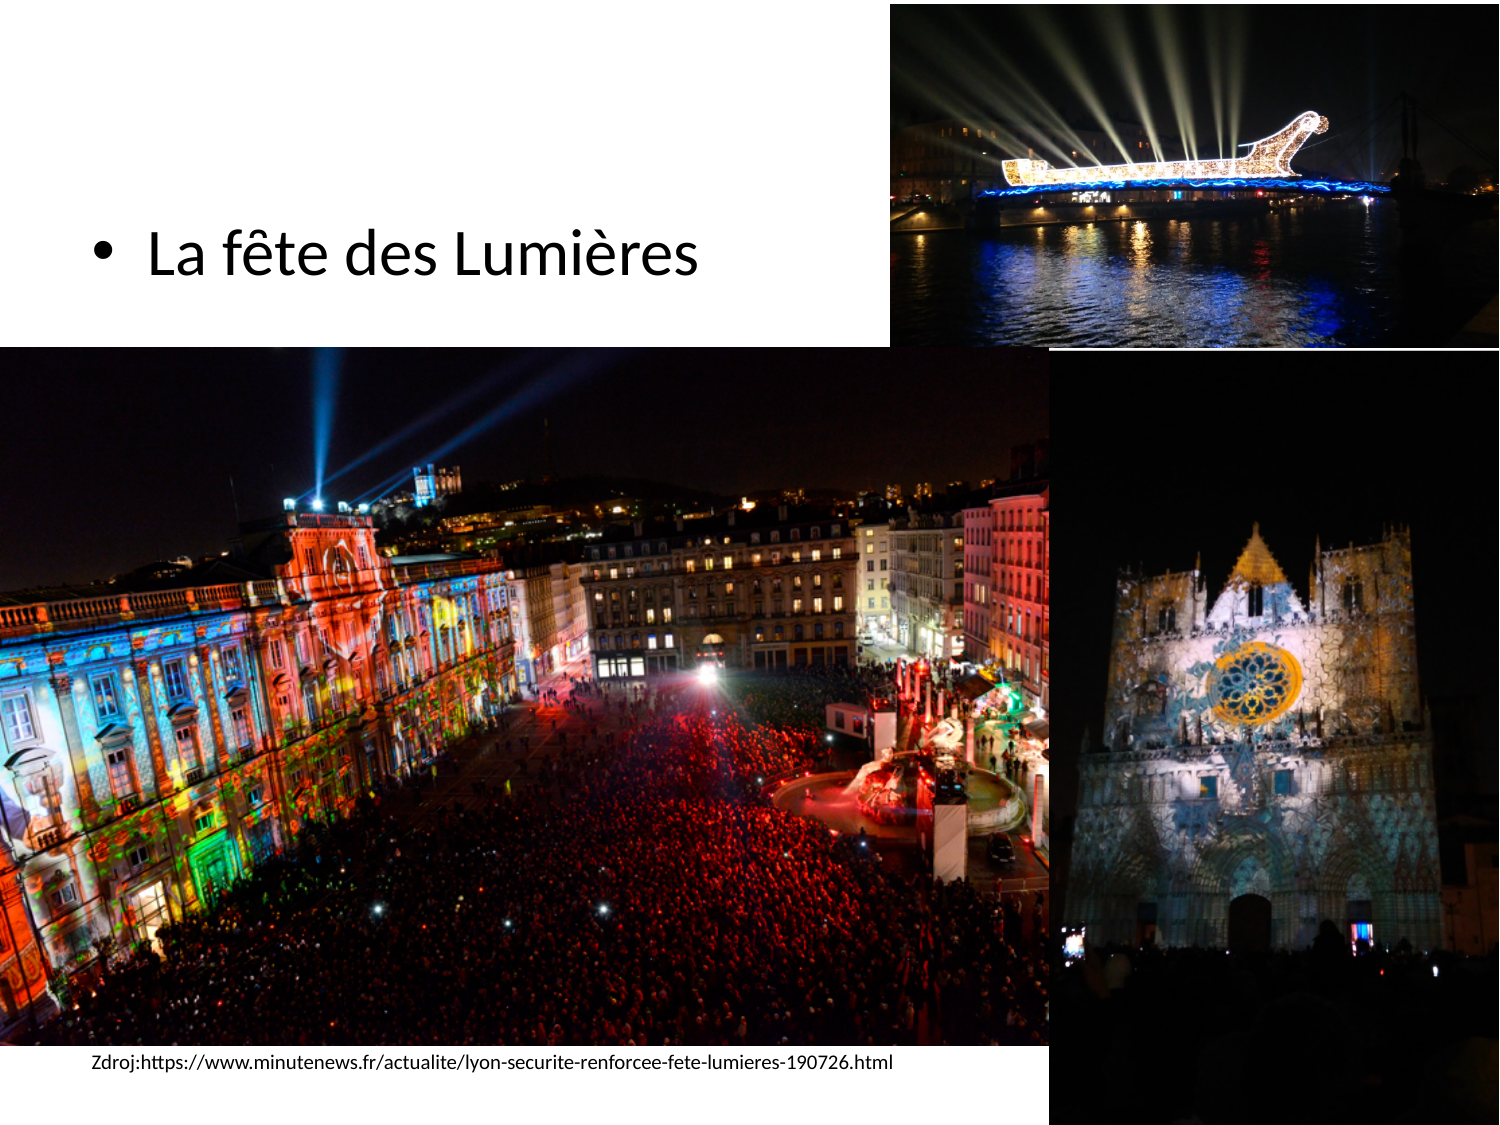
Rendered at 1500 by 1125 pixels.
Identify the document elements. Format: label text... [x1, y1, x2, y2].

list La fȇte des Lumières Zdroj:https://www.minutenews.fr/actualite/lyon-securite-renforcee-fete-lumieres-190726.html [76, 201, 885, 345]
picture [0, 4, 1500, 1125]
list La fȇte des Lumières Zdroj:https://www.minutenews.fr/actualite/lyon-securite-renforcee-fete-lumieres-190726.html [76, 1052, 1049, 1125]
